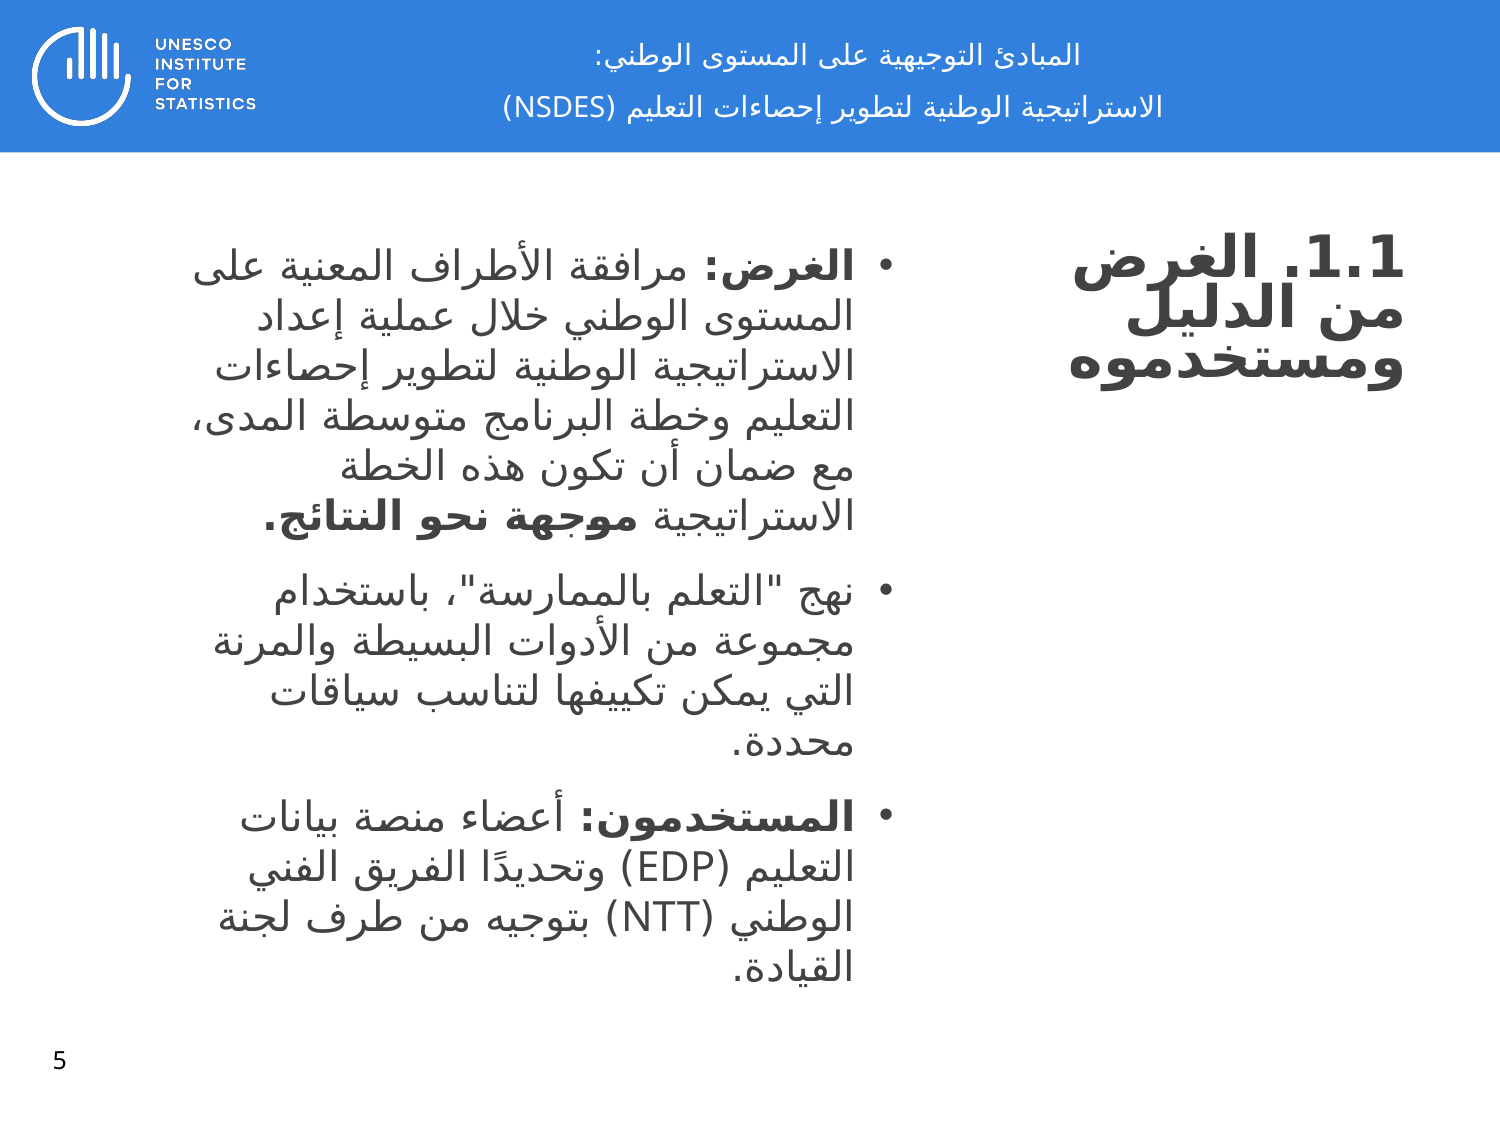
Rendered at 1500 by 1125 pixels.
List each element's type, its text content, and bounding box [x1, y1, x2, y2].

list الغرض: مرافقة الأطراف المعنية على المستوى الوطني خلال عملية إعداد الاستراتيجية الوطنية لتطوير إحصاءات التعليم وخطة البرنامج متوسطة المدى، مع ضمان أن تكون هذه الخطة الاستراتيجية موجهة نحو النتائج. نهج "التعلم بالممارسة"، باستخدام مجموعة من الأدوات البسيطة والمرنة التي يمكن تكييفها لتناسب سياقات محددة. المستخدمون: أعضاء منصة بيانات التعليم (EDP) وتحديدًا الفريق الفني الوطني (NTT) بتوجيه من طرف لجنة القيادة. [129, 231, 909, 931]
list 1.1. الغرض من الدليل ومستخدموه [1004, 231, 1422, 478]
list المبادئ التوجيهية على المستوى الوطني: الاستراتيجية الوطنية لتطوير إحصاءات التعليم (NSDES) [375, 32, 1300, 77]
picture [0, 0, 306, 167]
